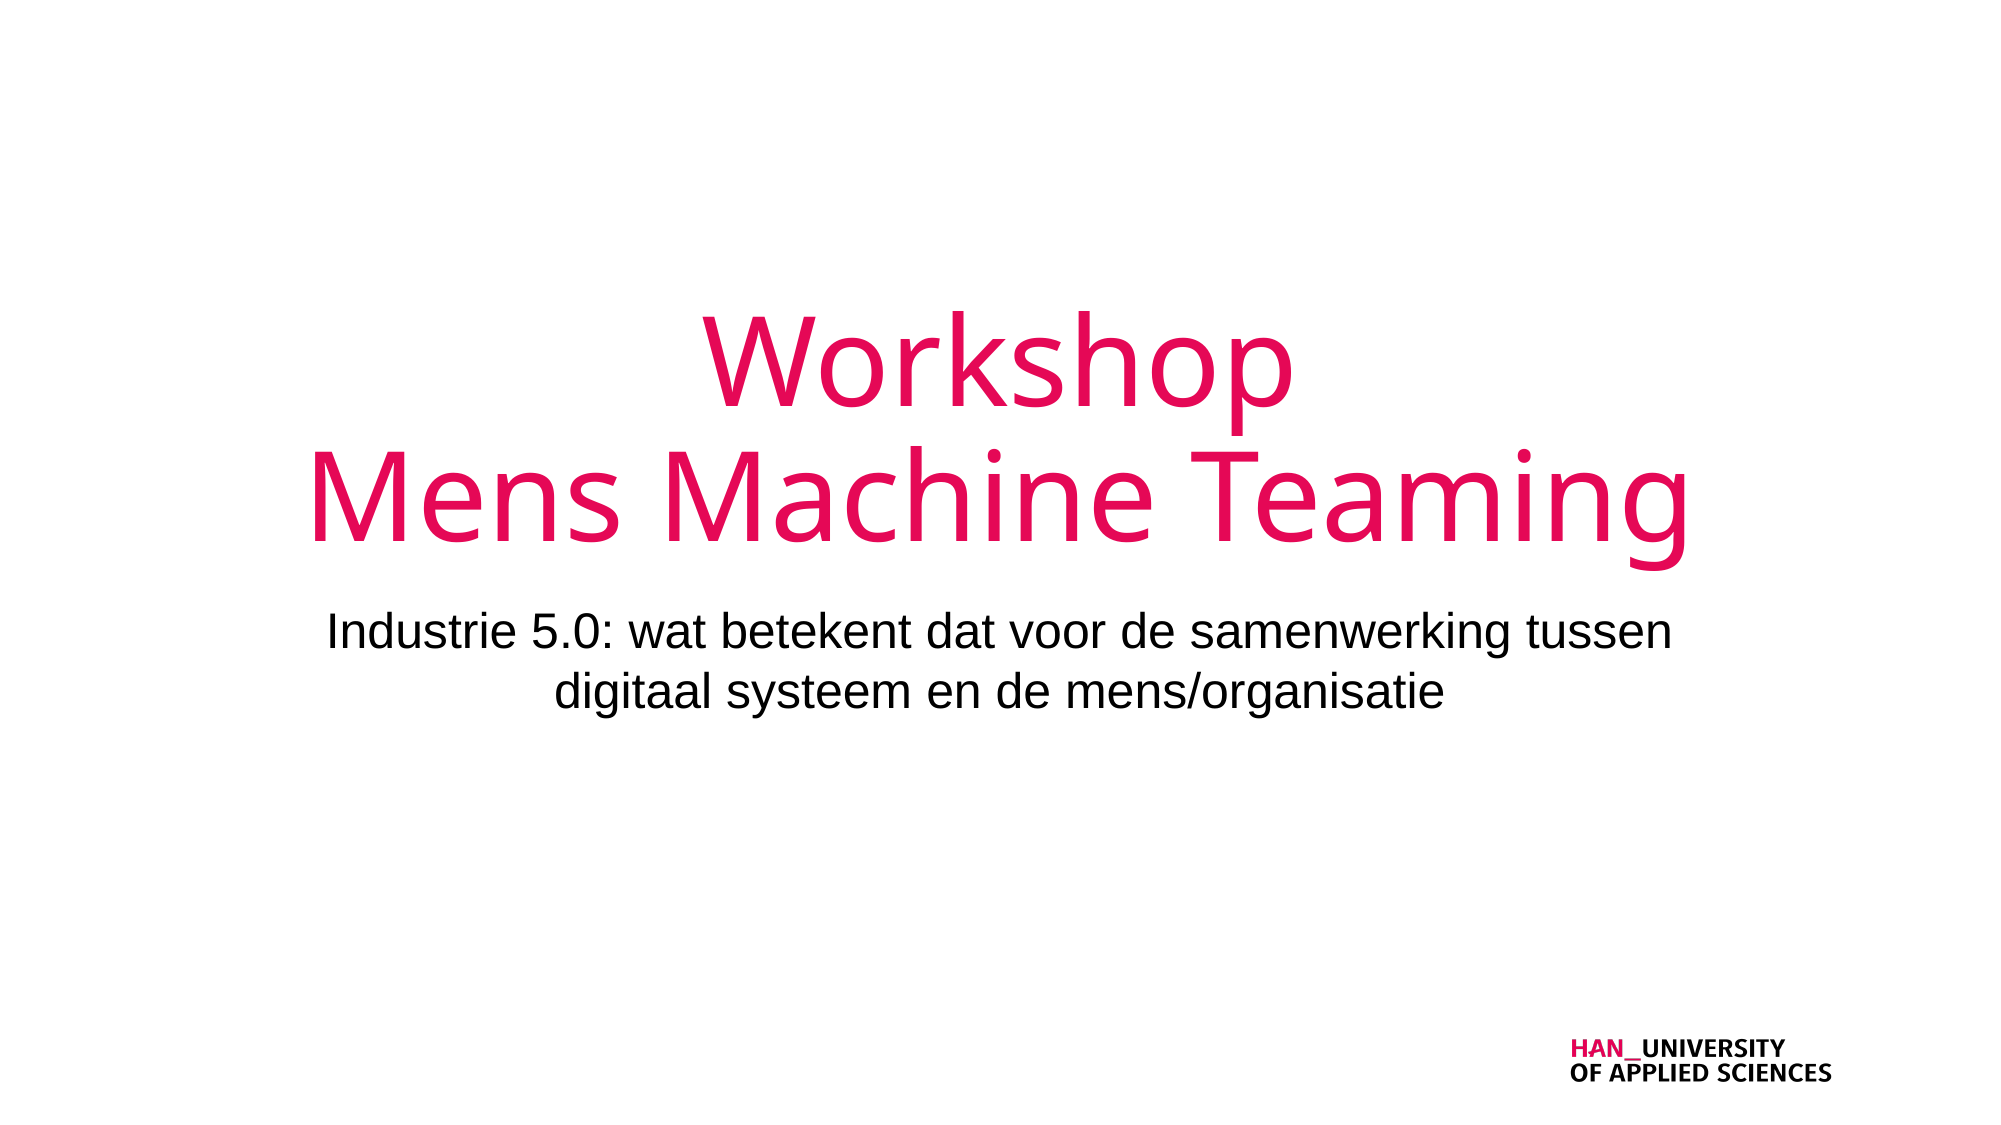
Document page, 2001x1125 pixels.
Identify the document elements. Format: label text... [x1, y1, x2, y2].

title Workshop Mens Machine Teaming [249, 184, 1750, 576]
picture [1563, 1021, 1862, 1119]
subtitle Industrie 5.0: wat betekent dat voor de samenwerking tussen digitaal systeem en de mens/organisatie [249, 590, 1750, 863]
